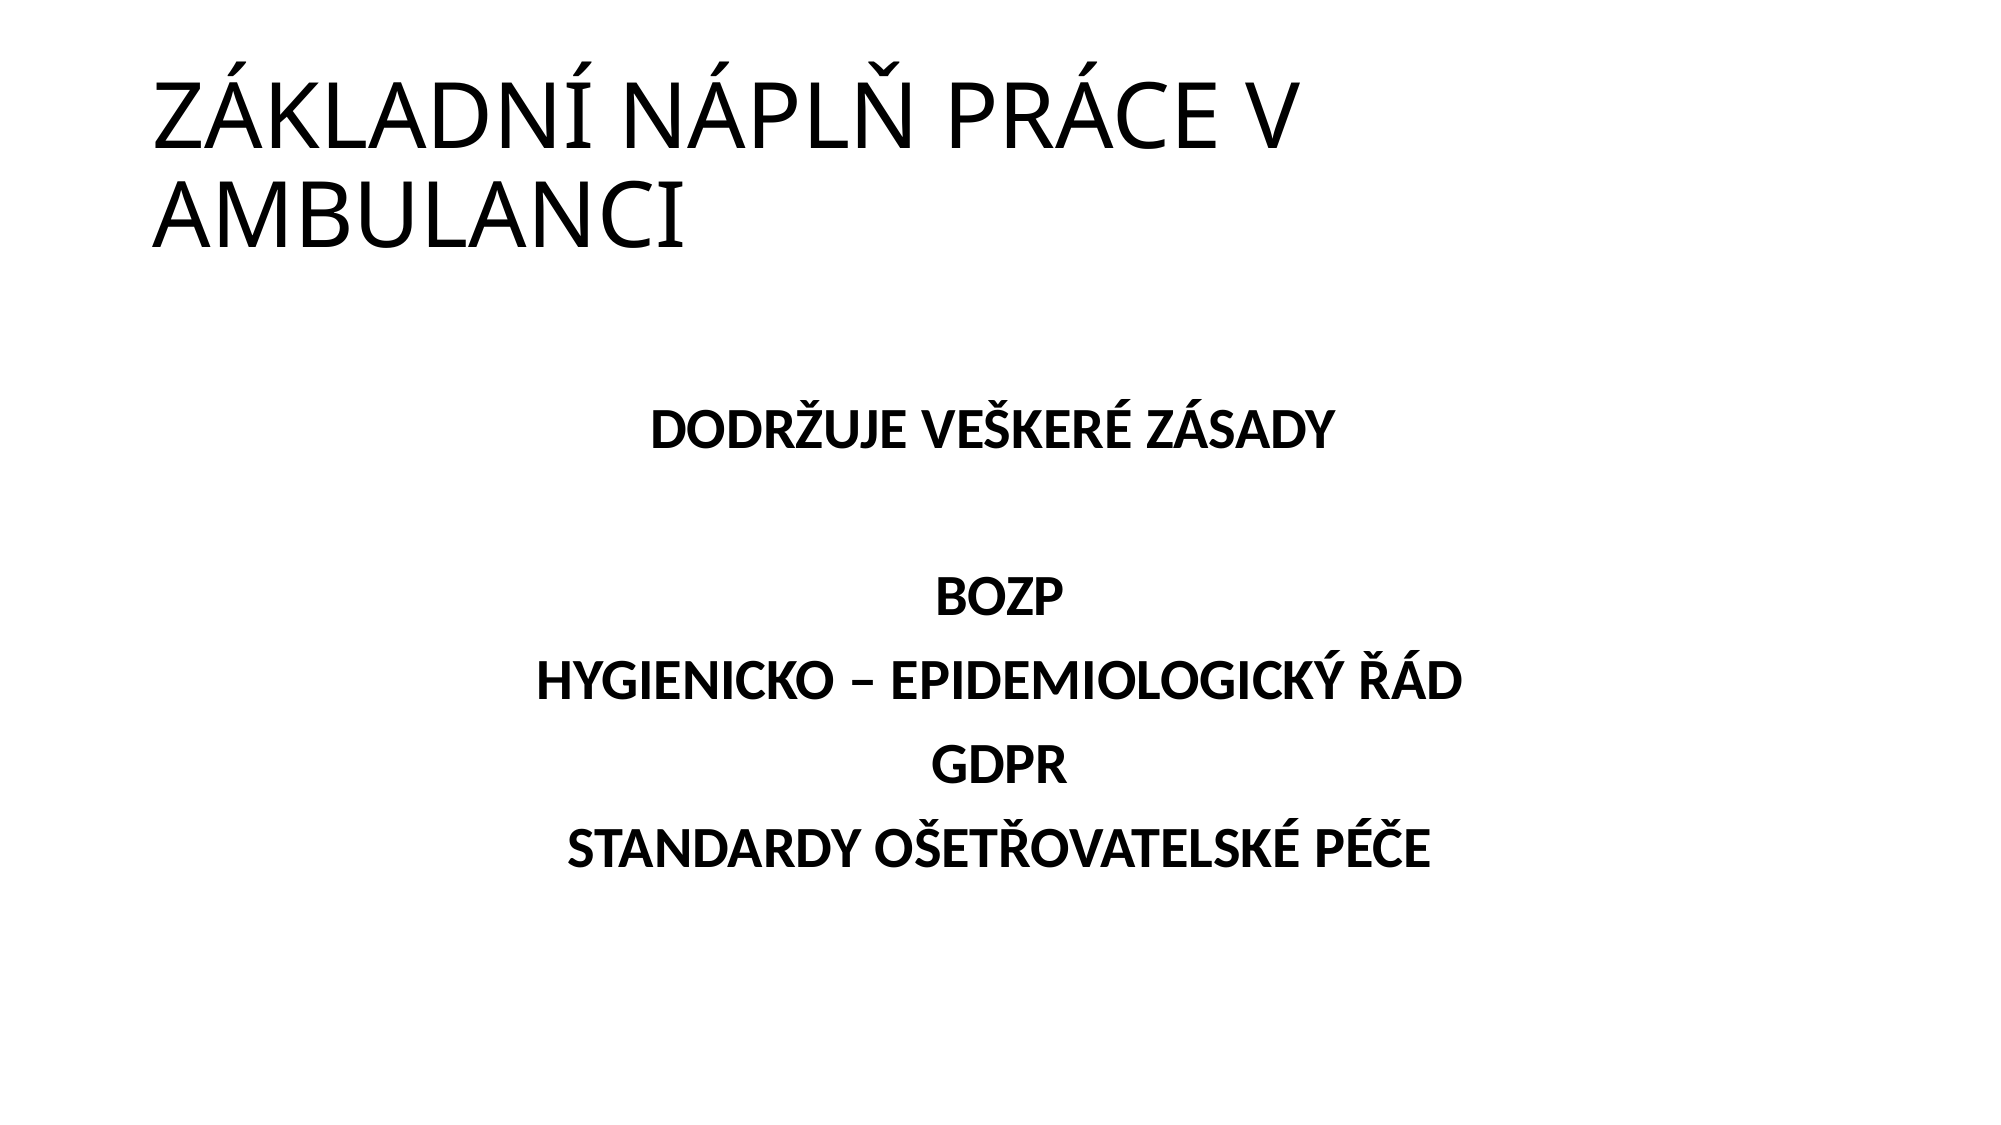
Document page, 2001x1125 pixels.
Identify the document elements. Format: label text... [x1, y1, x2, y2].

title ZÁKLADNÍ NÁPLŇ PRÁCE V AMBULANCI [137, 59, 1863, 278]
list DODRŽUJE VEŠKERÉ ZÁSADY BOZP HYGIENICKO – EPIDEMIOLOGICKÝ ŘÁD GDPR STANDARDY OŠETŘOVATELSKÉ PÉČE [137, 299, 1863, 1014]
